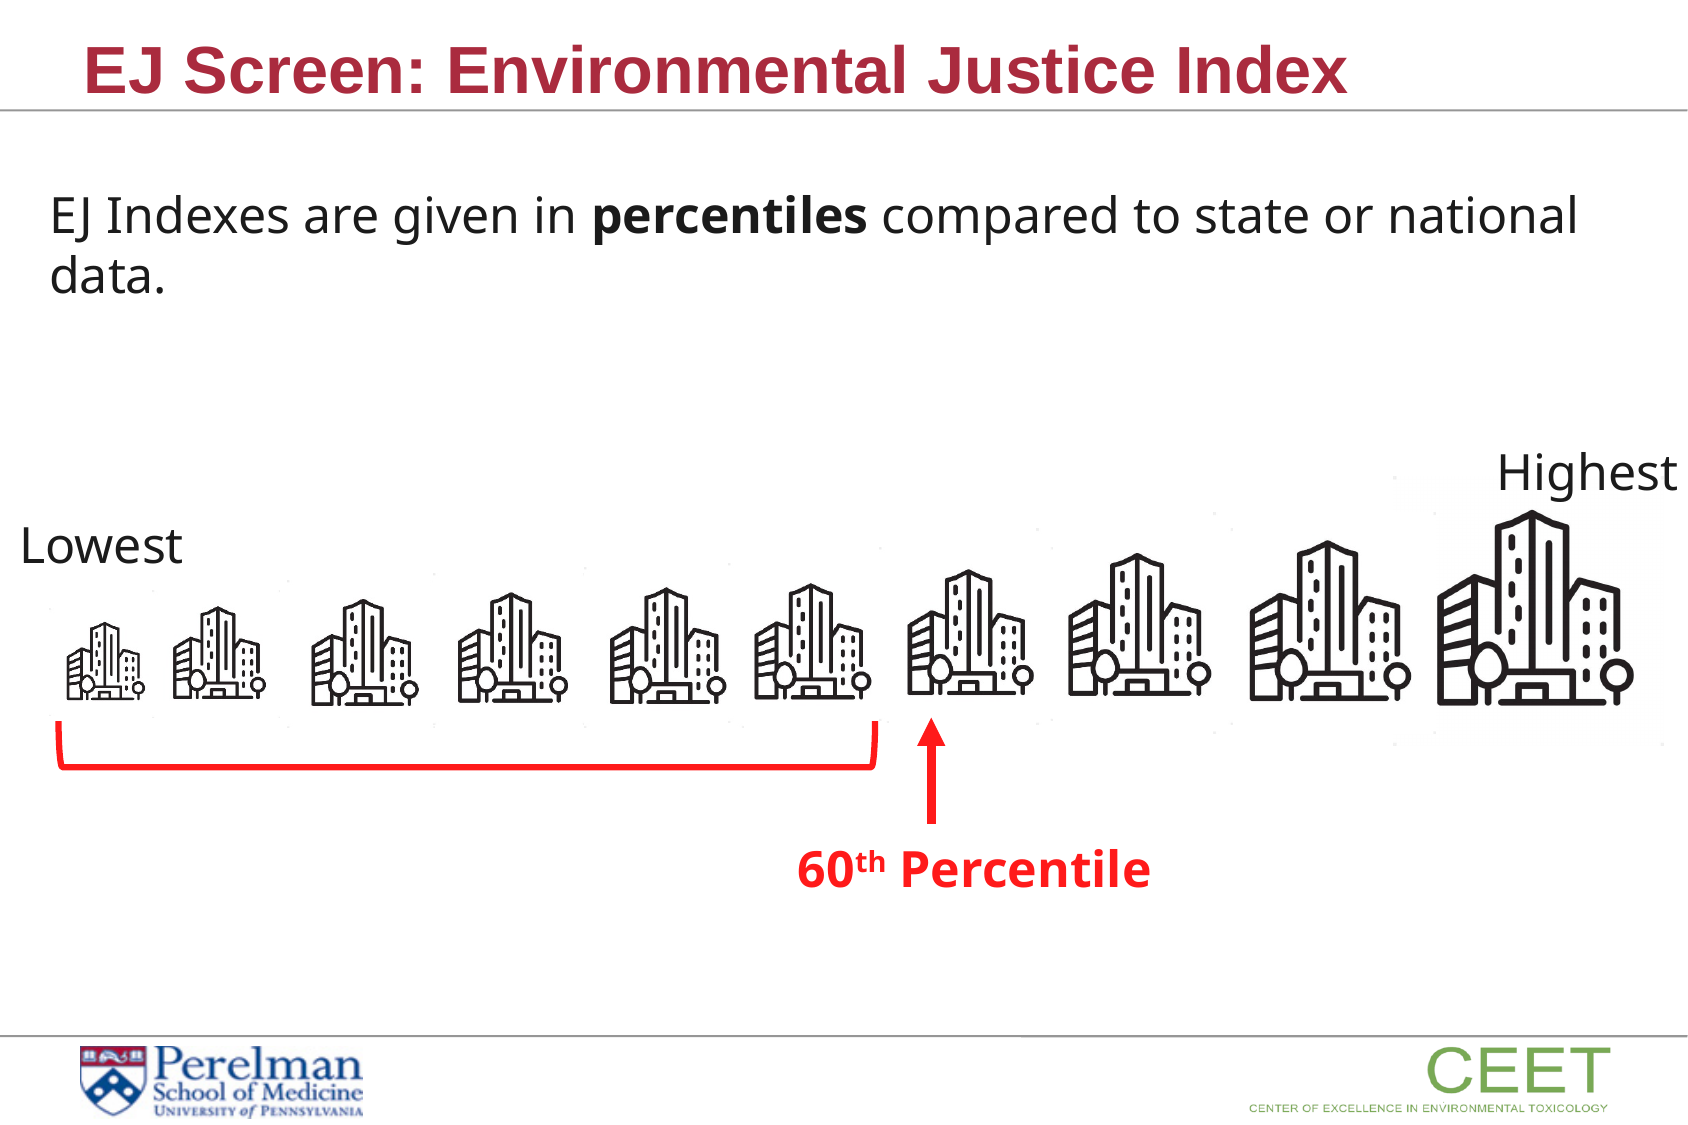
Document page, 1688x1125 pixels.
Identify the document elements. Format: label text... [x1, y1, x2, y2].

list EJ Indexes are given in percentiles compared to state or national data. [49, 167, 1664, 385]
text_box Highest [1496, 424, 1688, 579]
picture [49, 590, 280, 718]
text_box 60th Percentile [768, 821, 1182, 977]
picture [1244, 1040, 1618, 1118]
text_box Lowest [19, 497, 257, 653]
picture [80, 1046, 363, 1119]
picture [287, 475, 1664, 747]
title EJ Screen: Environmental Justice Index [83, 14, 1657, 107]
text_box [58, 724, 876, 768]
